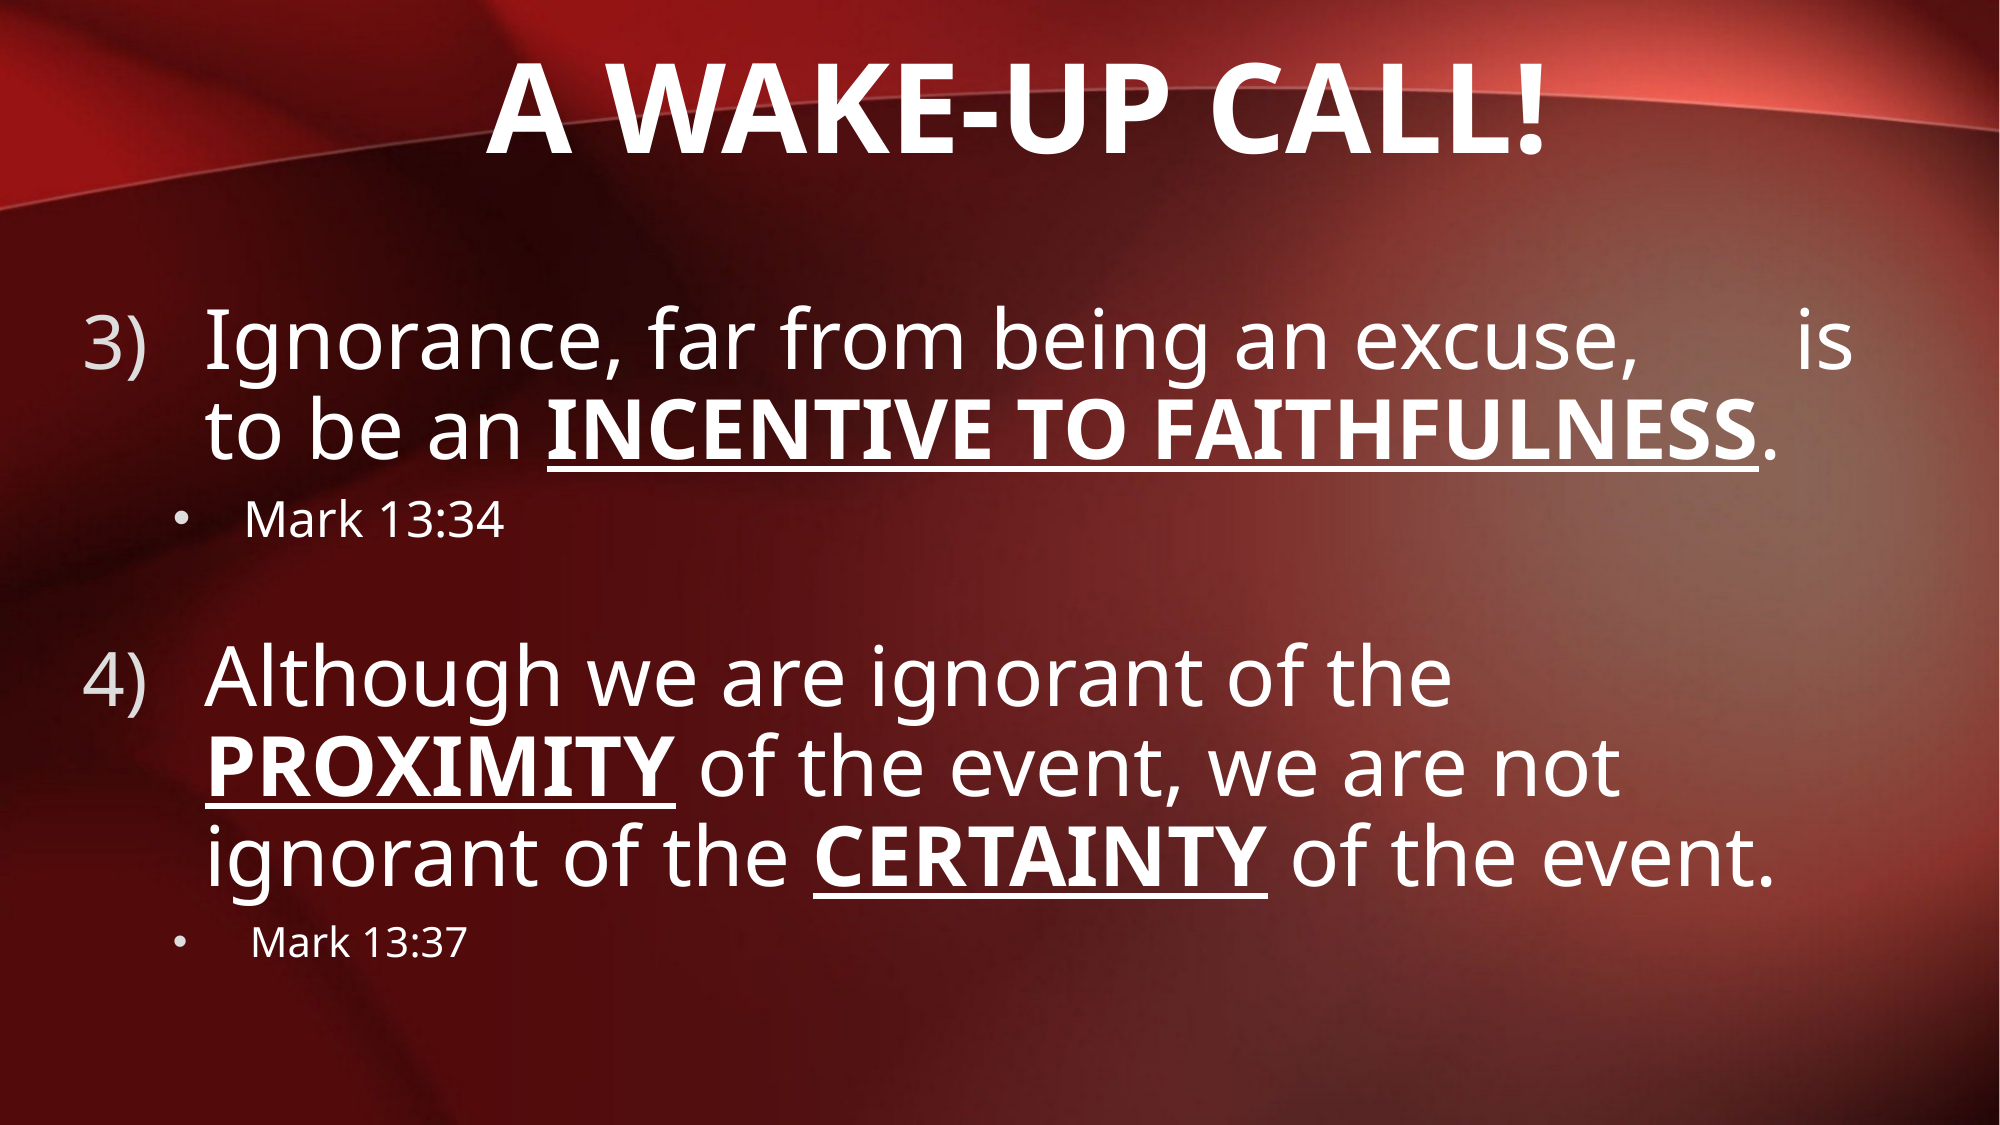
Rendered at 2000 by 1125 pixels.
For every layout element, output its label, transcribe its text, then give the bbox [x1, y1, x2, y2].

title A wake-up Call! [87, 37, 1950, 188]
list Ignorance, far from being an excuse, is to be an INCENTIVE TO FAITHFULNESS. Mark 13:34 Although we are ignorant of the PROXIMITY of the event, we are not ignorant of the CERTAINTY of the event. Mark 13:37 [62, 287, 1888, 1025]
picture [0, 0, 2000, 1125]
